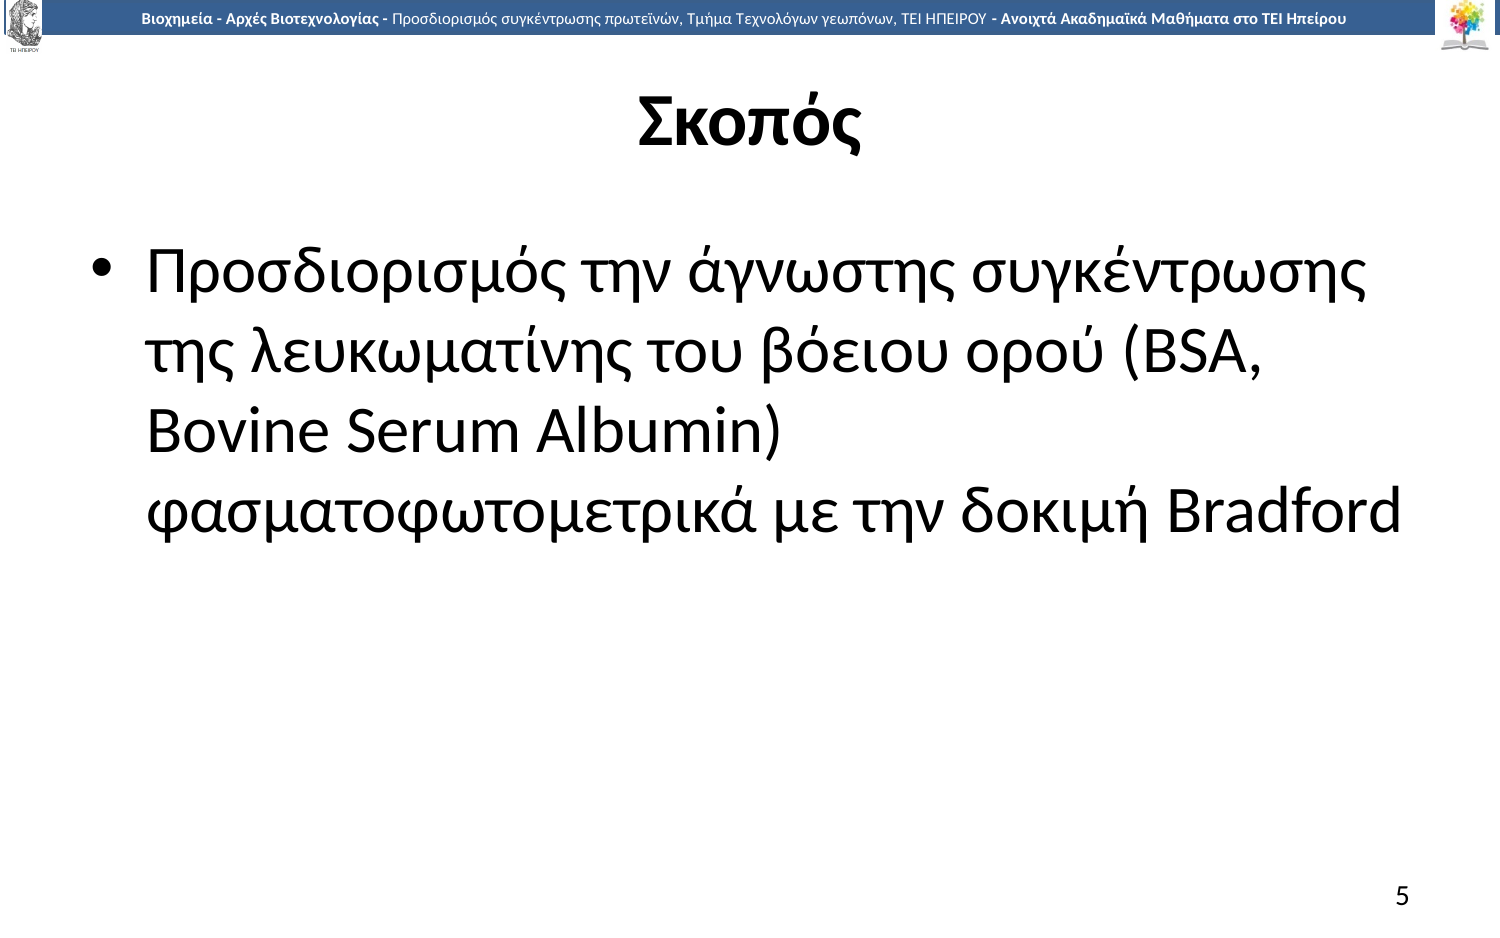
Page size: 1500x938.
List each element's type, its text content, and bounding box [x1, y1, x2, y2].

picture [1435, 0, 1495, 52]
title Σκοπός [75, 37, 1425, 194]
slide_number 5 [1074, 868, 1425, 919]
list Προσδιορισμός την άγνωστης συγκέντρωσης της λευκωματίνης του βόειου ορού (BSA, Bovine Serum Albumin) φασματοφωτομετρικά με την δοκιμή Bradford [75, 218, 1425, 838]
picture [6, 0, 42, 54]
